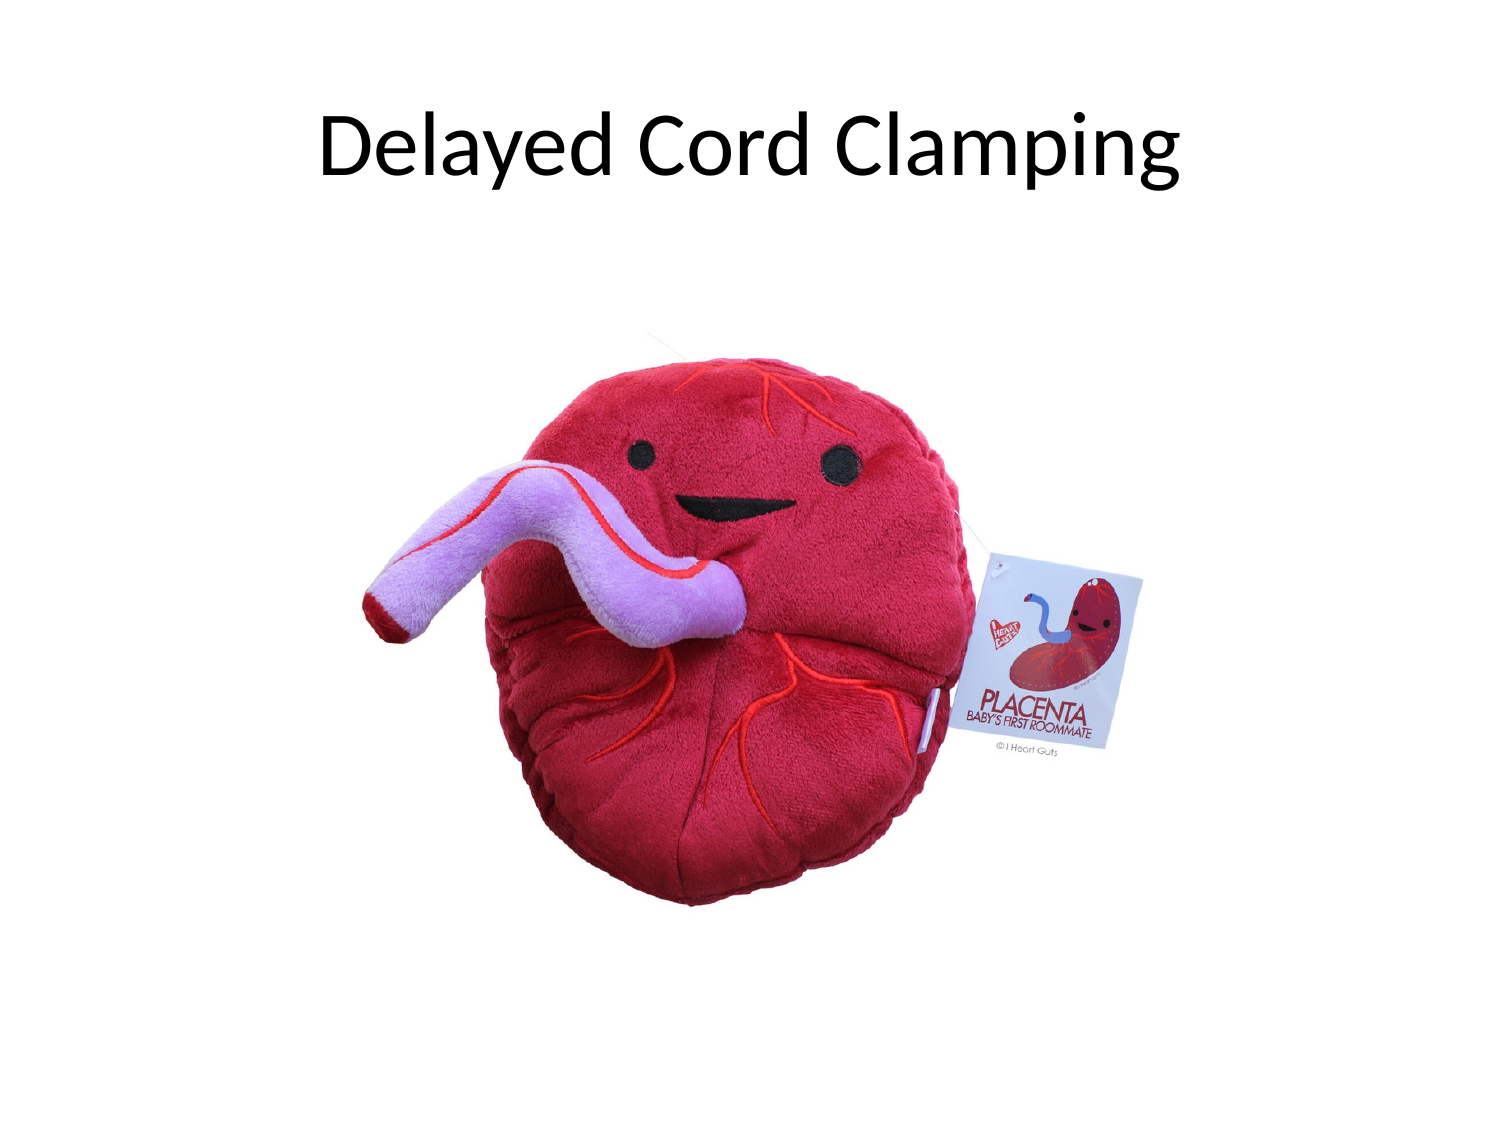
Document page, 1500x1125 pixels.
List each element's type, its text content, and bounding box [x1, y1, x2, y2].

title Delayed Cord Clamping [75, 45, 1425, 233]
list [329, 262, 1171, 1006]
